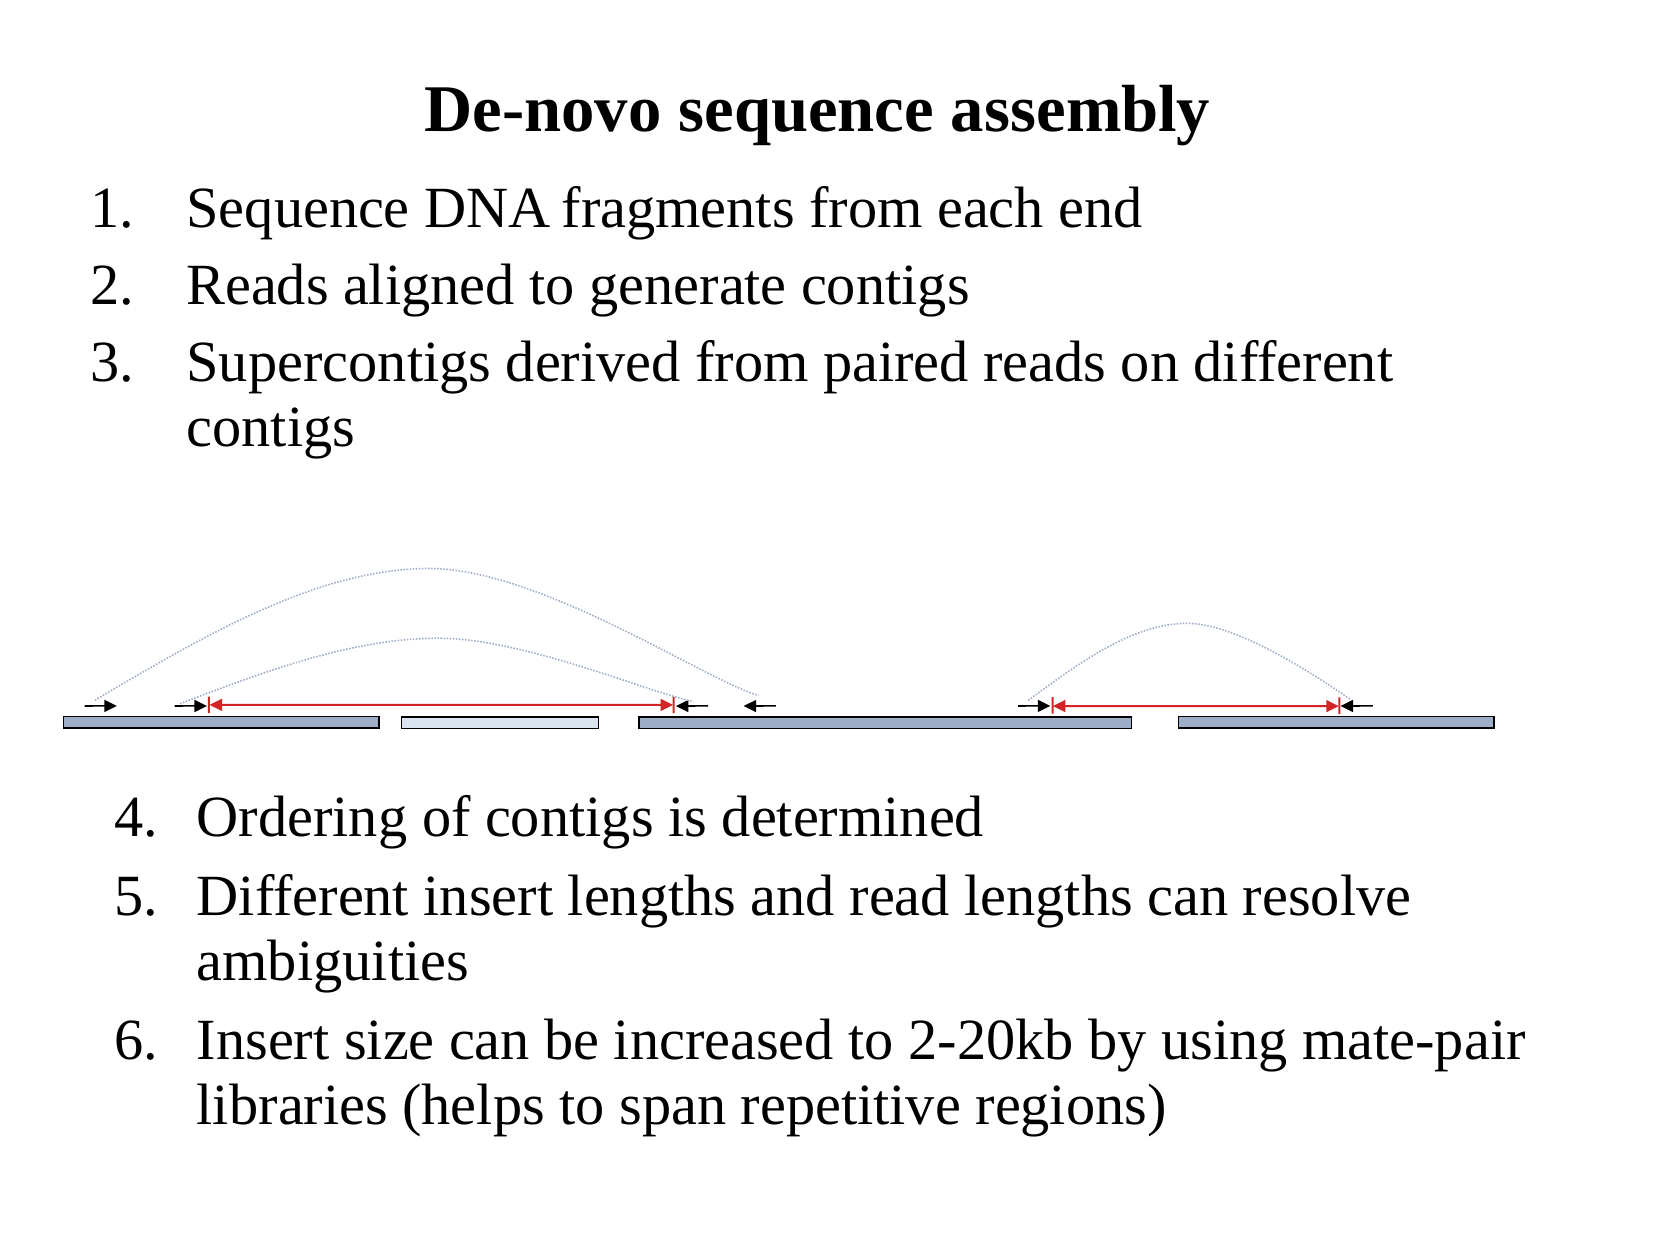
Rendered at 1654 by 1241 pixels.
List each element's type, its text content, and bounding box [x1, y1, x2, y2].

text_box Sequence DNA fragments from each end Reads aligned to generate contigs Supercontigs derived from paired reads on different contigs [73, 167, 1563, 846]
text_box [208, 696, 1340, 715]
text_box [63, 716, 380, 729]
text_box Ordering of contigs is determined Different insert lengths and read lengths can resolve ambiguities Insert size can be increased to 2-20kb by using mate-pair libraries (helps to span repetitive regions) [97, 776, 1595, 1146]
text_box [638, 723, 1132, 729]
text_box [1178, 716, 1494, 729]
title De-novo sequence assembly [73, 5, 1563, 167]
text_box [84, 567, 1374, 707]
text_box [401, 723, 599, 729]
